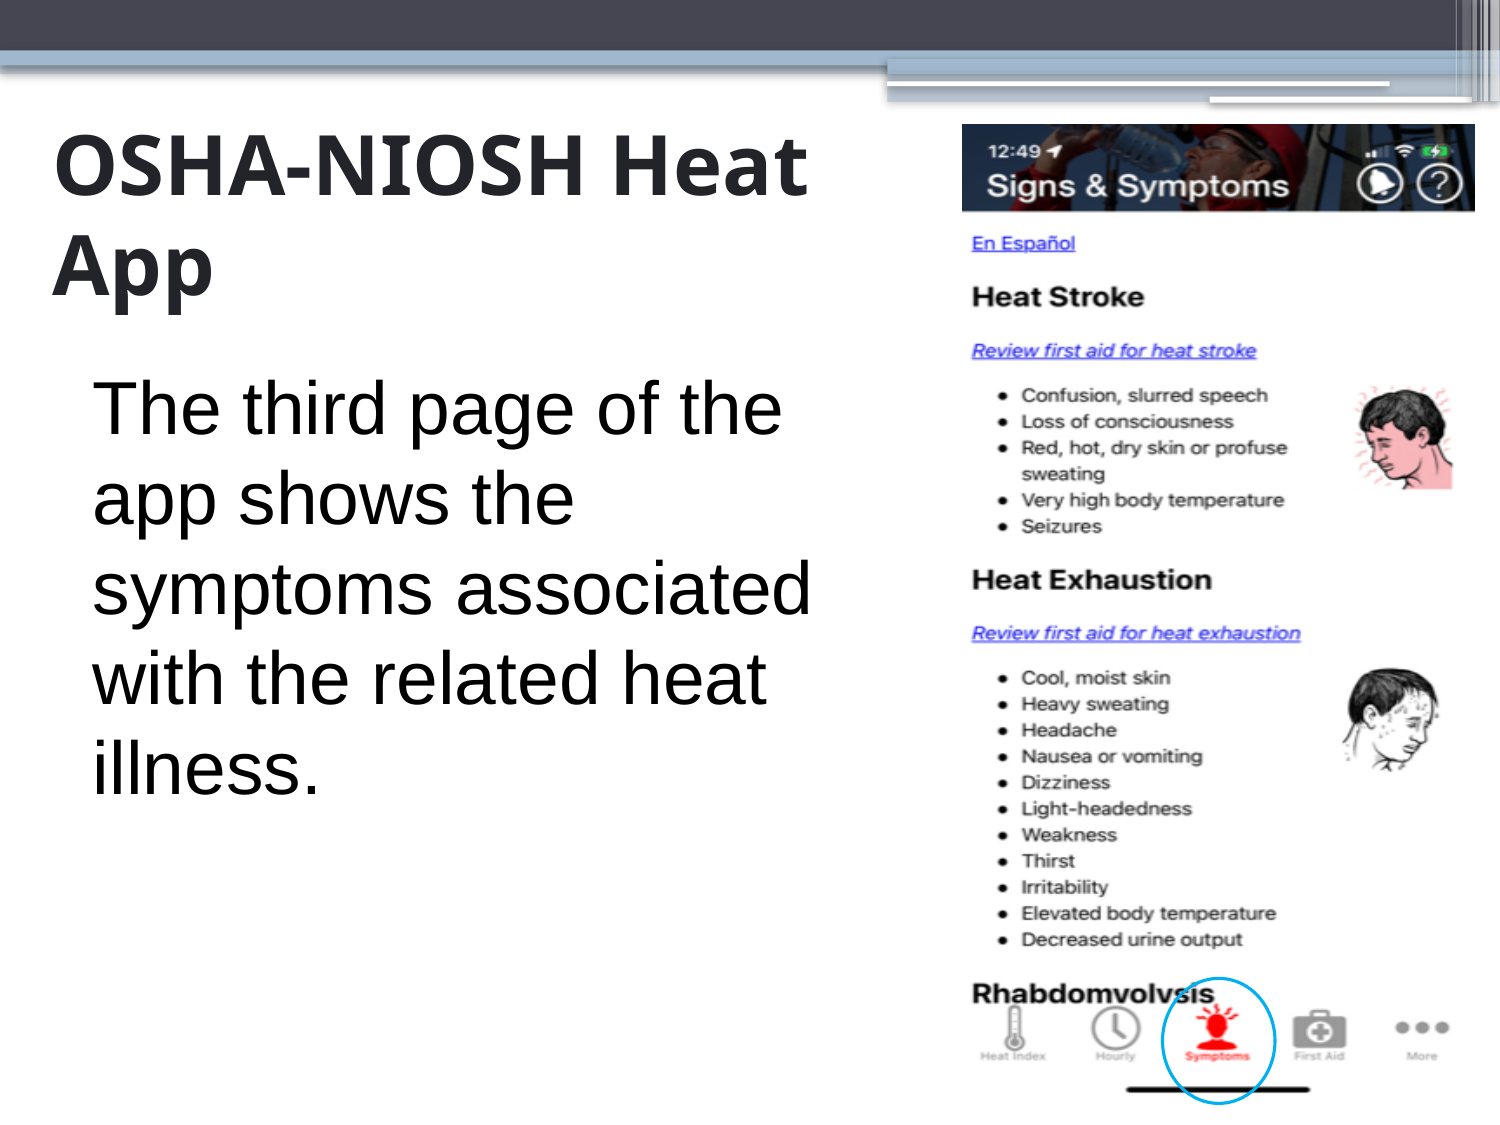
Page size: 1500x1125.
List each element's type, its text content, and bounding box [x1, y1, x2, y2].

title OSHA-NIOSH Heat App [37, 124, 959, 301]
picture [962, 124, 1476, 1102]
picture [1165, 981, 1273, 1101]
text_box The third page of the app shows the symptoms associated with the related heat illness. [77, 352, 853, 817]
